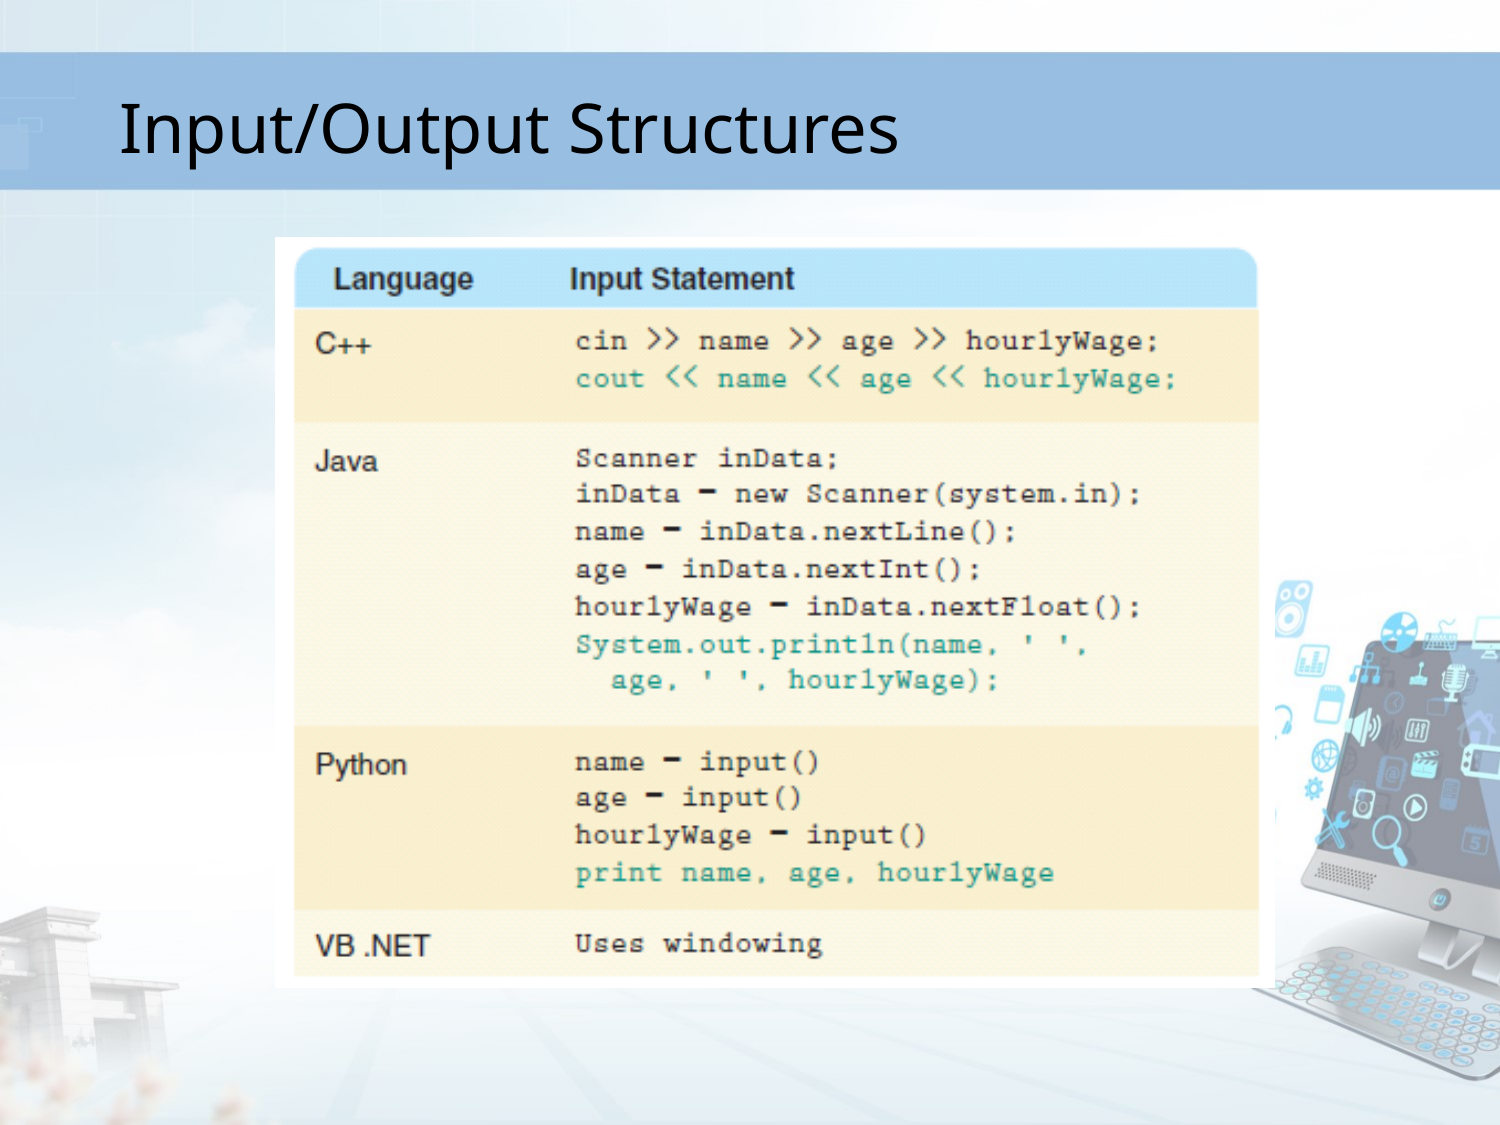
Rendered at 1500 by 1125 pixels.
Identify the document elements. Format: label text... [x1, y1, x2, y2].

title Input/Output Structures [104, 22, 1398, 240]
picture [0, 0, 1500, 1125]
